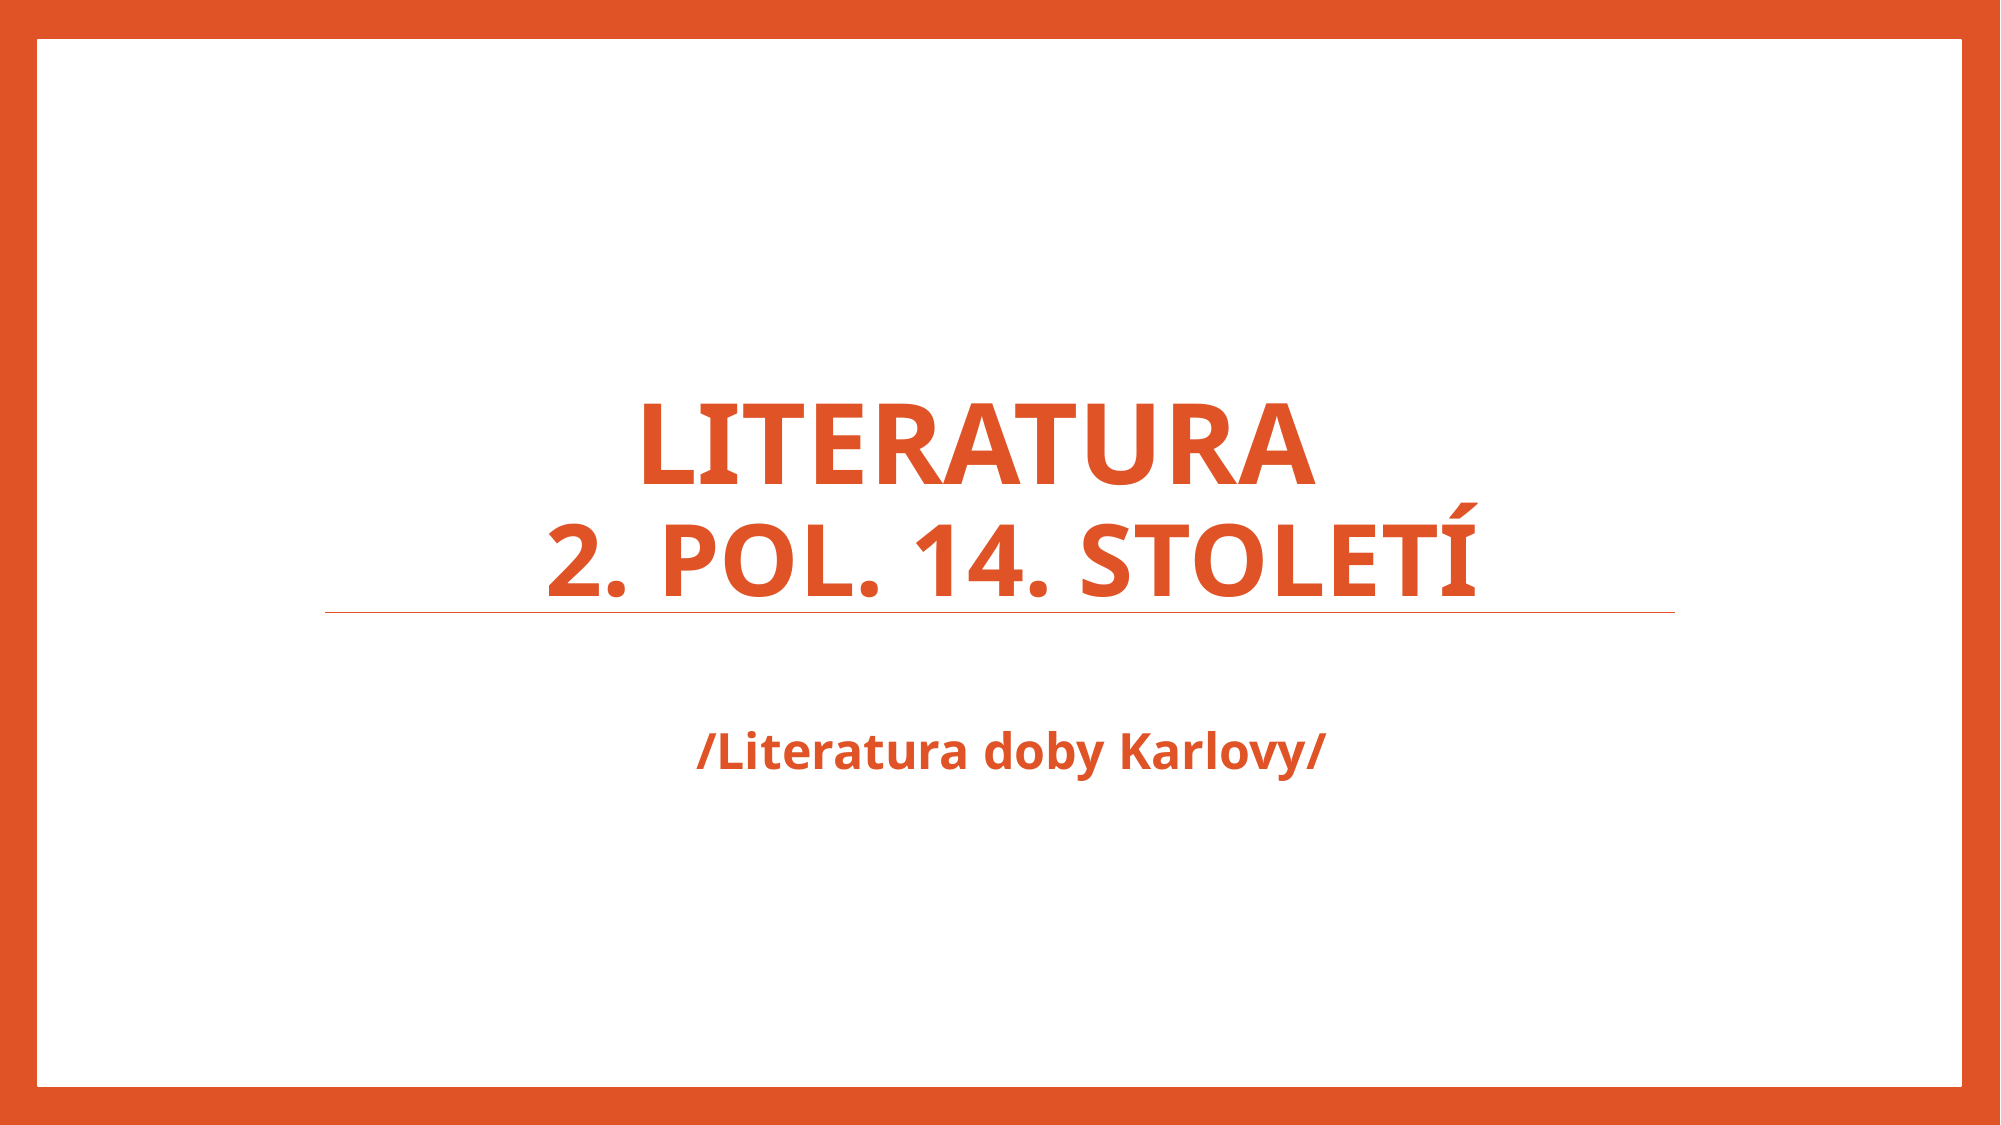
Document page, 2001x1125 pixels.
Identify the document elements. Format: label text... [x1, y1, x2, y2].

title Literatura 2. pol. 14. století [182, 144, 1818, 625]
subtitle /Literatura doby Karlovy/ [280, 634, 1719, 863]
